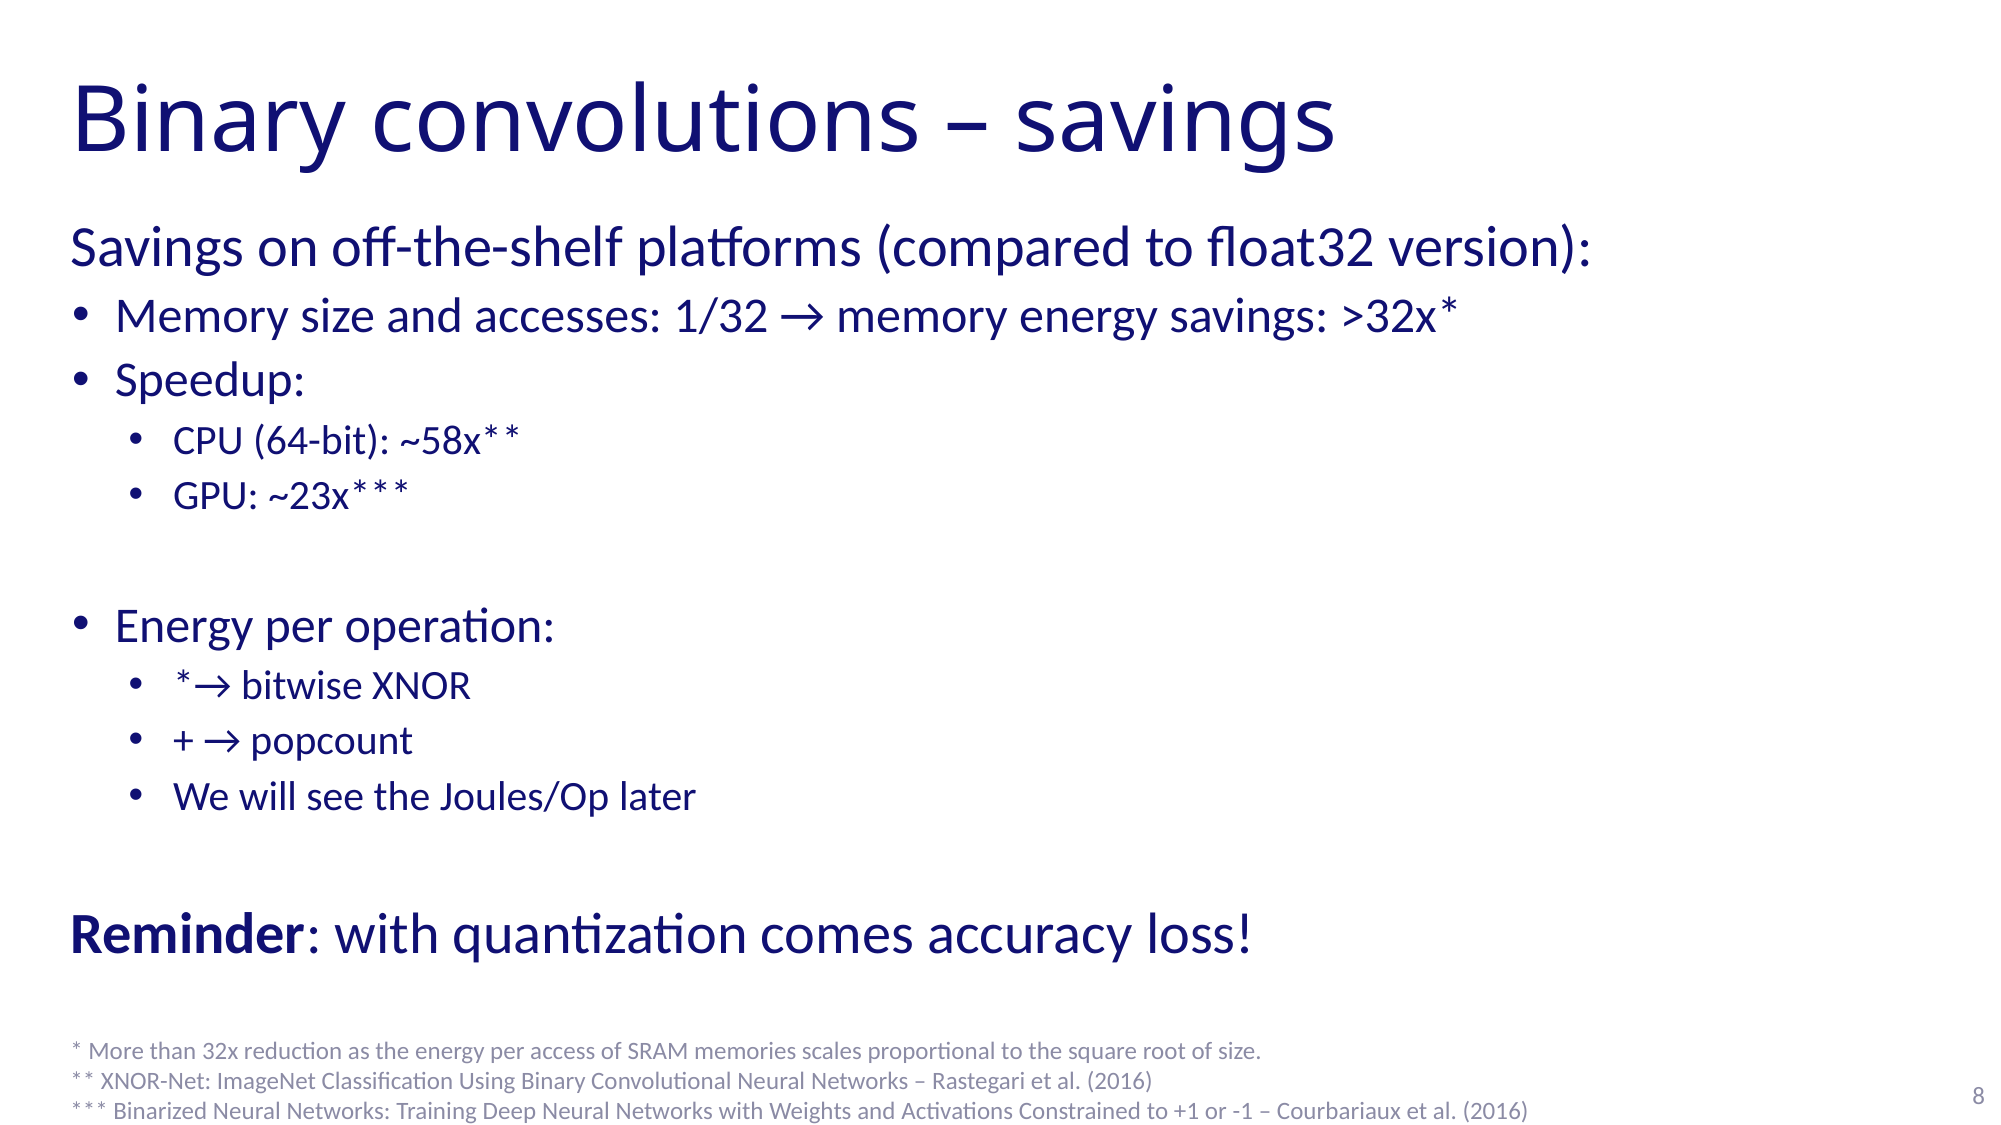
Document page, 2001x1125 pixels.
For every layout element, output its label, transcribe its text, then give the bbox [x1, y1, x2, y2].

slide_number 8 [1897, 1065, 2000, 1125]
footer * More than 32x reduction as the energy per access of SRAM memories scales proportional to the square root of size. ** XNOR-Net: ImageNet Classification Using Binary Convolutional Neural Networks – Rastegari et al. (2016) *** Binarized Neural Networks: Training Deep Neural Networks with Weights and Activations Constrained to +1 or -1 – Courbariaux et al. (2016) [55, 1035, 1898, 1125]
title Binary convolutions – savings [55, 59, 1946, 185]
list Savings on off-the-shelf platforms (compared to float32 version): Memory size and accesses: 1/32 → memory energy savings: >32x* Speedup: CPU (64-bit): ~58x** GPU: ~23x*** Energy per operation: *→ bitwise XNOR + → popcount We will see the Joules/Op later Reminder: with quantization comes accuracy loss! [55, 208, 1946, 1035]
